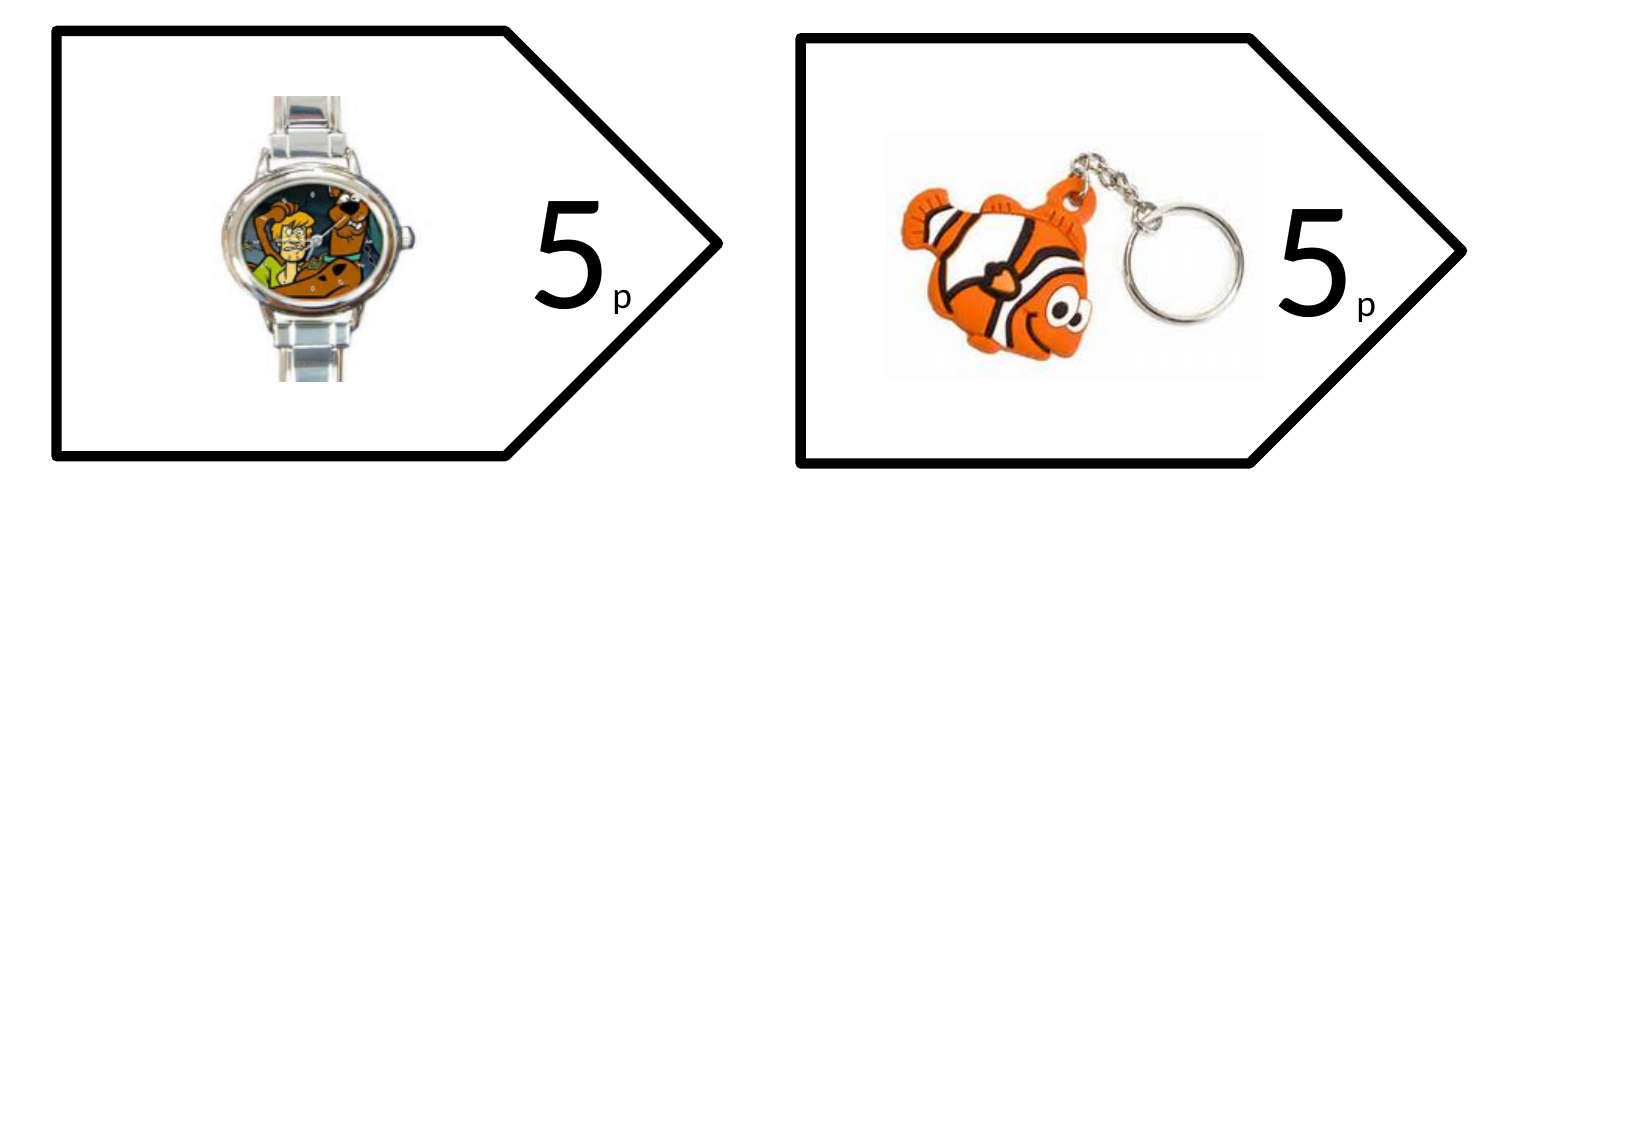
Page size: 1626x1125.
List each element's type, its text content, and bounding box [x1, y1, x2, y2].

picture [138, 96, 483, 382]
text_box [798, 36, 1359, 466]
text_box 5p [1268, 142, 1392, 357]
picture [885, 134, 1265, 382]
text_box 5p [513, 134, 647, 350]
text_box [54, 28, 615, 459]
text_box [1392, 177, 1465, 324]
text_box [647, 169, 721, 318]
